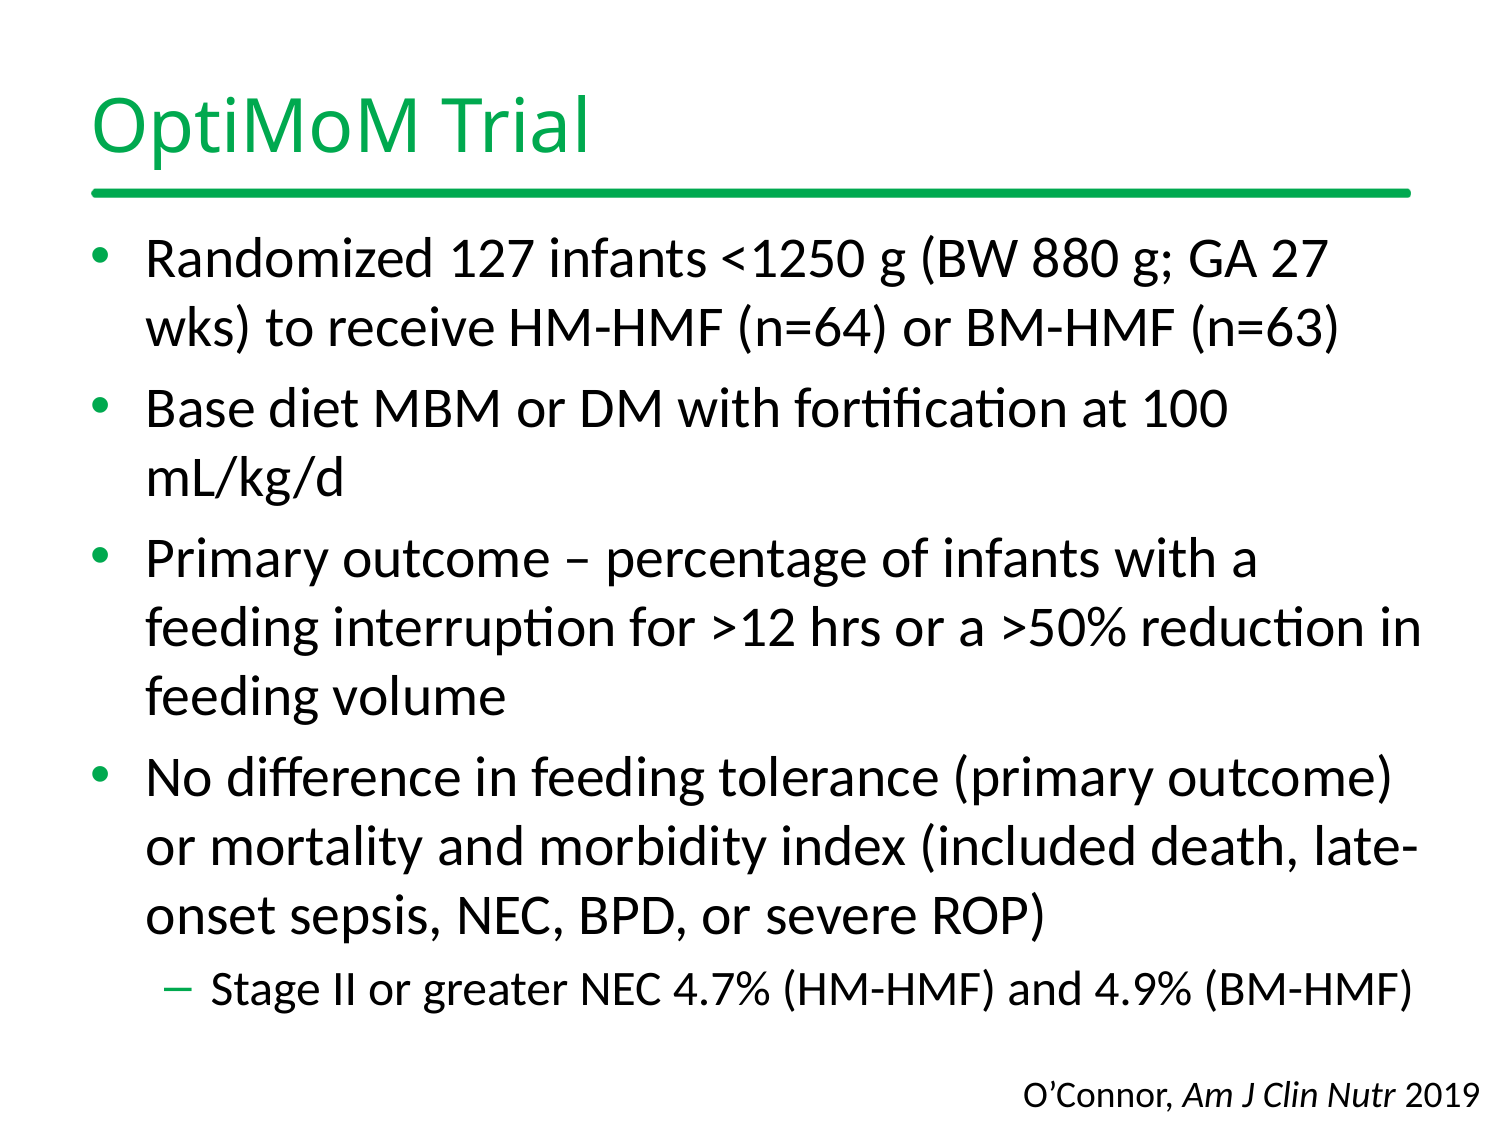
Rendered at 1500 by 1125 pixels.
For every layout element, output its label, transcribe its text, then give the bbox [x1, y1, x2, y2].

text_box O’Connor, Am J Clin Nutr 2019 [745, 1062, 1496, 1123]
list Randomized 127 infants <1250 g (BW 880 g; GA 27 wks) to receive HM-HMF (n=64) or BM-HMF (n=63) Base diet MBM or DM with fortification at 100 mL/kg/d Primary outcome – percentage of infants with a feeding interruption for >12 hrs or a >50% reduction in feeding volume No difference in feeding tolerance (primary outcome) or mortality and morbidity index (included death, late-onset sepsis, NEC, BPD, or severe ROP) Stage II or greater NEC 4.7% (HM-HMF) and 4.9% (BM-HMF) [75, 212, 1450, 1025]
picture [91, 188, 1411, 198]
title OptiMoM Trial [75, 45, 1425, 175]
